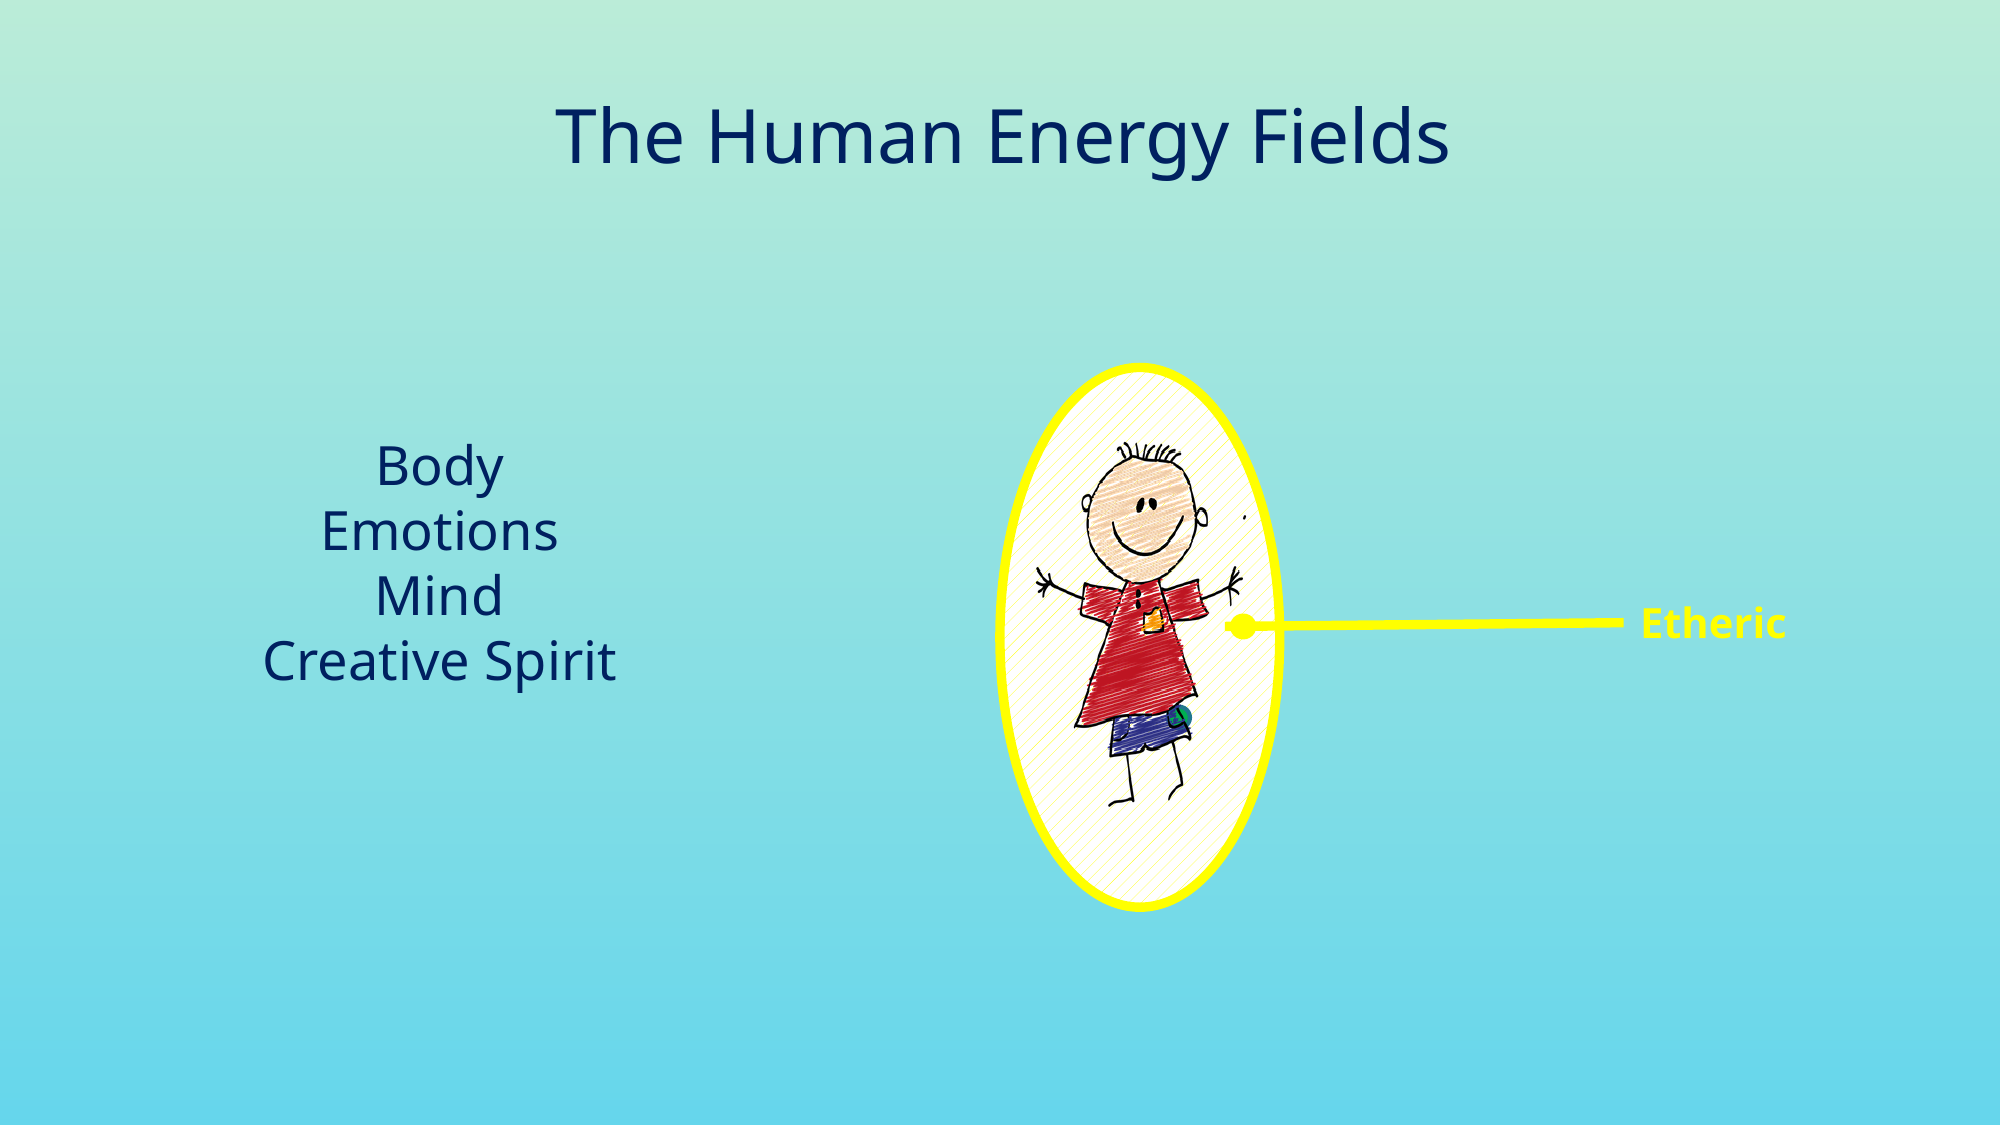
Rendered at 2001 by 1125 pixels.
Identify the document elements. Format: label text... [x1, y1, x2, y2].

text_box [1254, 475, 1282, 621]
text_box Body Emotions Mind Creative Spirit [110, 423, 769, 699]
text_box Etheric [1625, 589, 1802, 685]
picture [1022, 428, 1250, 826]
title The Human Energy Fields [103, 42, 1904, 225]
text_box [1254, 622, 1624, 627]
text_box [997, 500, 1017, 775]
text_box [1254, 635, 1282, 800]
text_box [1042, 835, 1238, 910]
text_box [1050, 365, 1230, 426]
